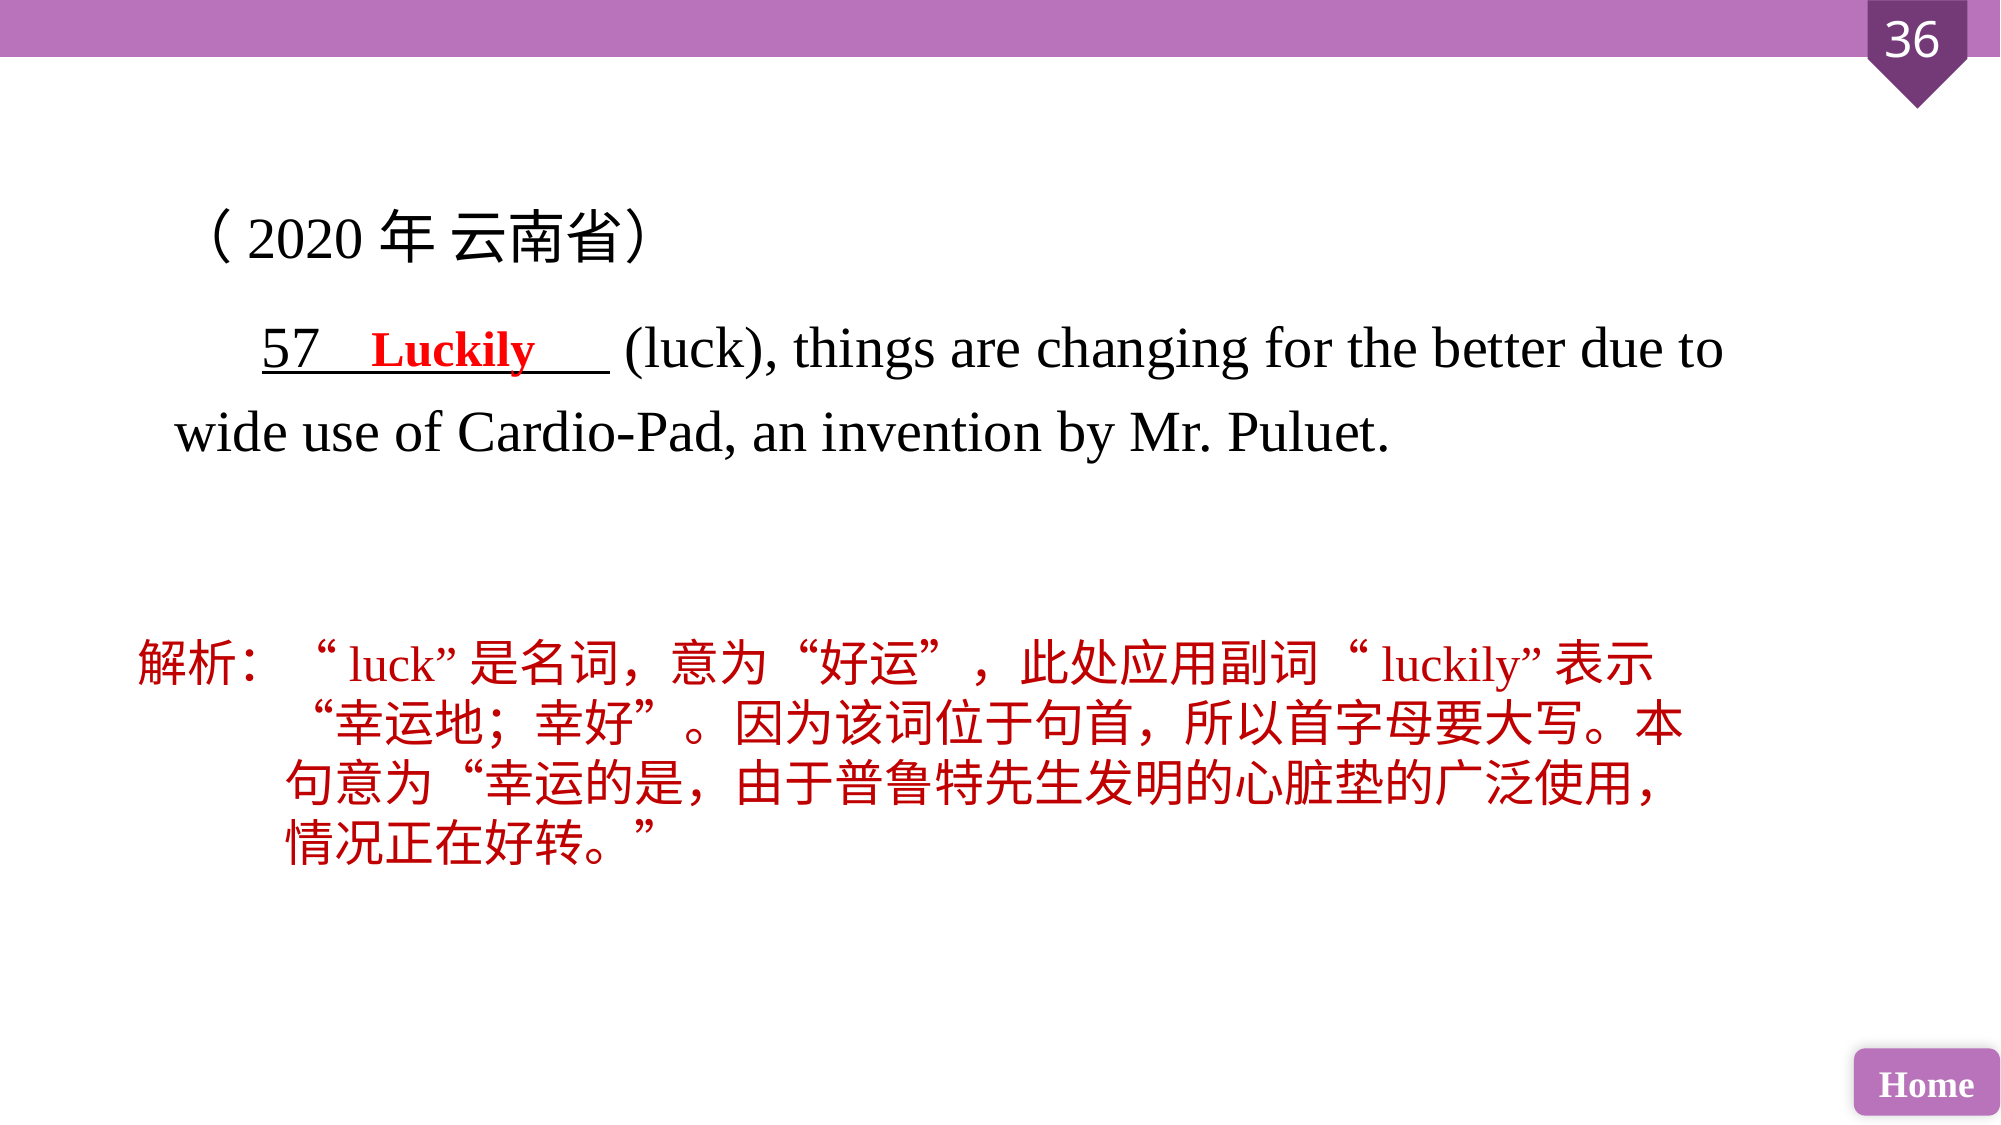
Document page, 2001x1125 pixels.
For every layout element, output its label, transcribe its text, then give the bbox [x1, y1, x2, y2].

text_box （2020年 云南省） 57 (luck), things are changing for the better due to wide use of Cardio-Pad, an invention by Mr. Puluet. [160, 178, 1788, 470]
text_box 解析：“luck”是名词，意为“好运”，此处应用副词“luckily”表示“幸运地；幸好”。因为该词位于句首，所以首字母要大写。本句意为“幸运的是，由于普鲁特先生发明的心脏垫的广泛使用，情况正在好转。” [122, 624, 1726, 880]
text_box Luckily [356, 308, 695, 384]
